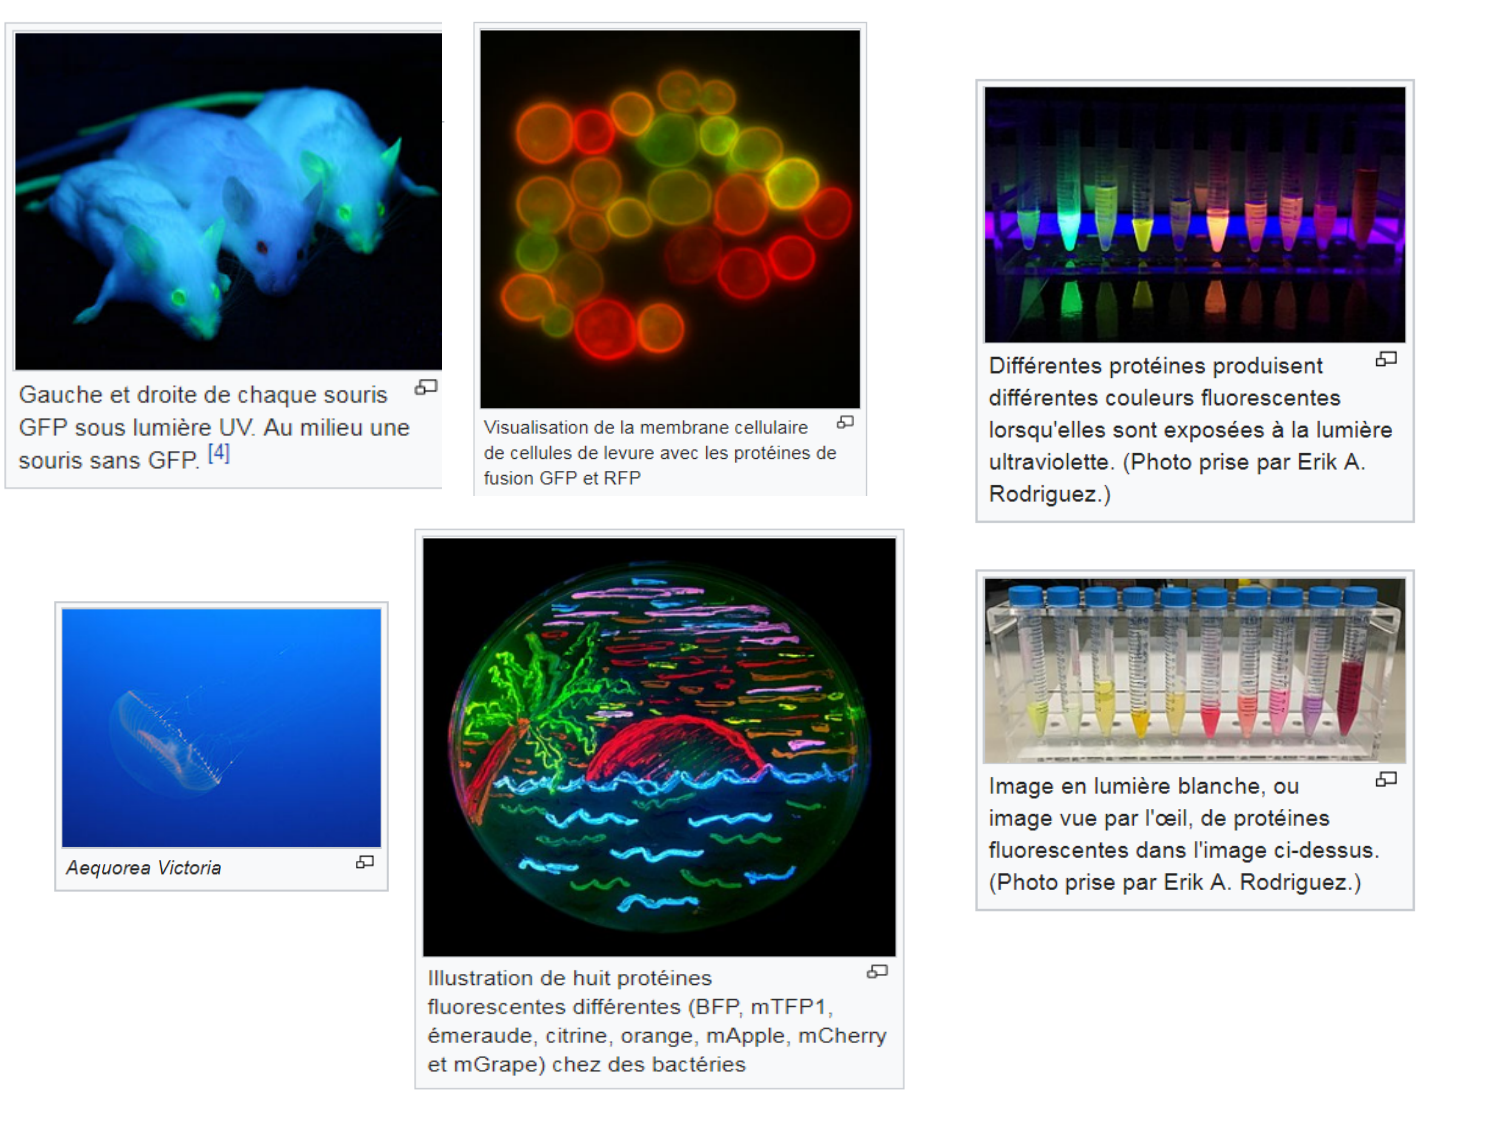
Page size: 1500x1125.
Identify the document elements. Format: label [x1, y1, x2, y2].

list [962, 66, 1442, 941]
picture [0, 0, 938, 1107]
